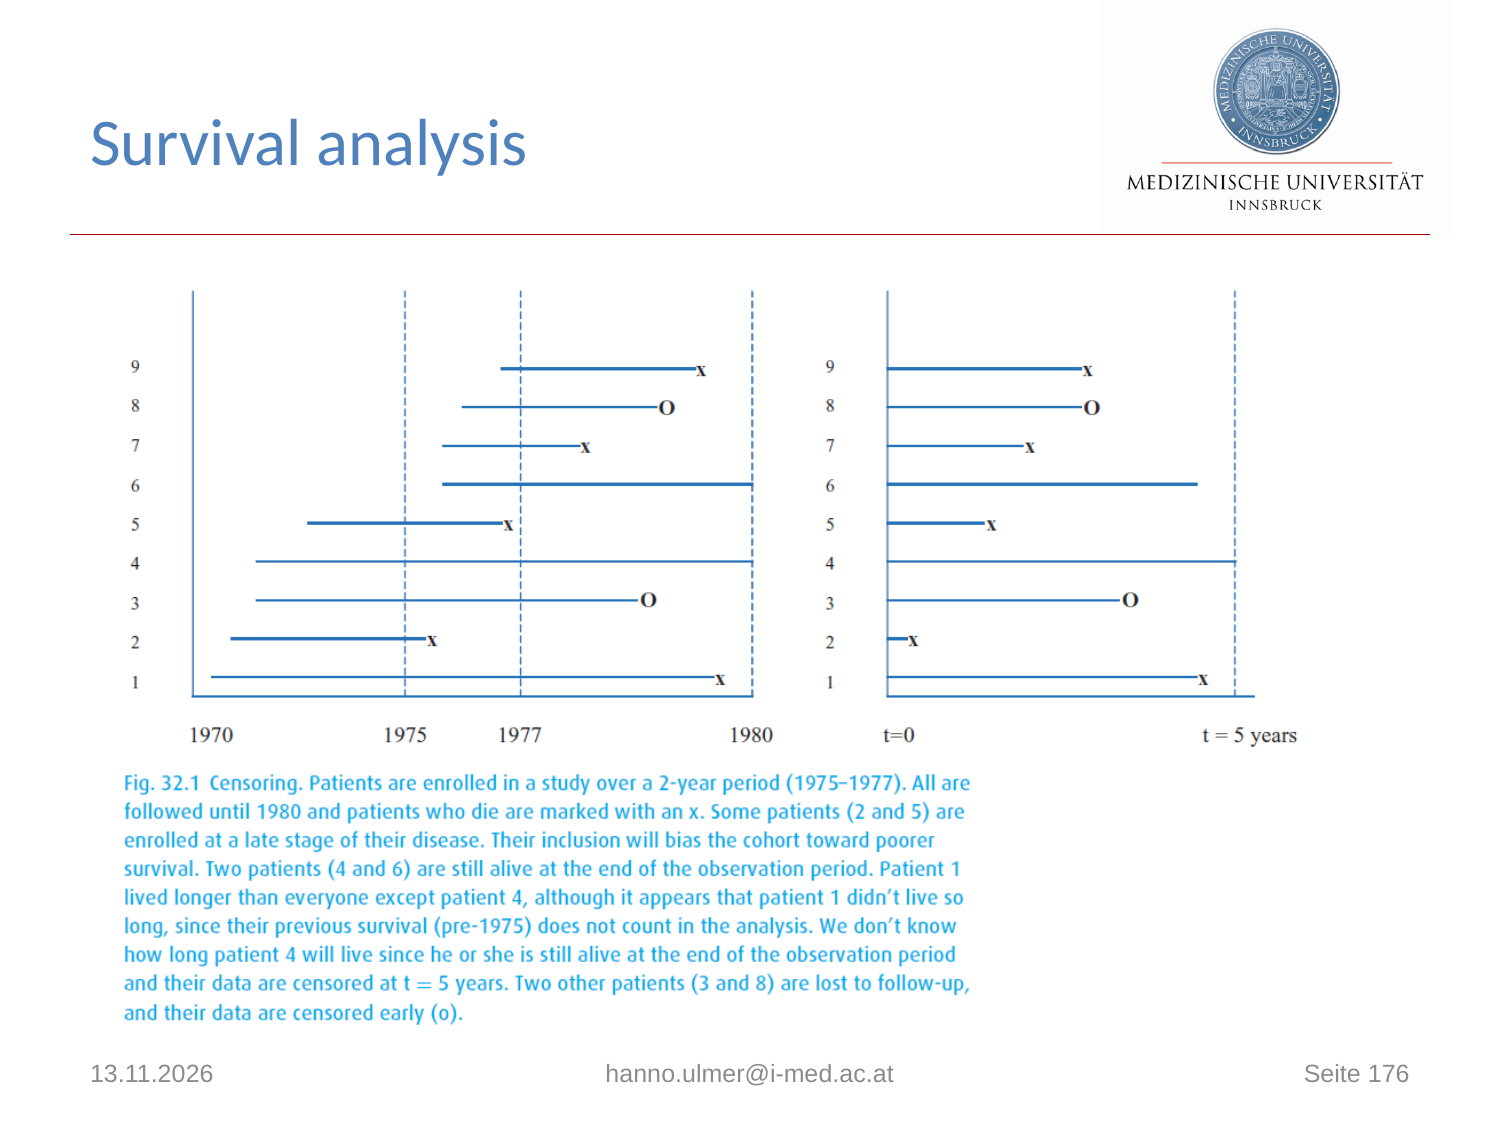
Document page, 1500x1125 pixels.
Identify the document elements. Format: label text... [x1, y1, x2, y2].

title Survival analysis [75, 45, 1090, 233]
picture [1098, 0, 1450, 238]
slide_number Seite 176 [1074, 1042, 1425, 1103]
footer hanno.ulmer@i-med.ac.at [512, 1057, 988, 1103]
picture [76, 255, 1341, 1049]
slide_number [75, 1055, 425, 1103]
